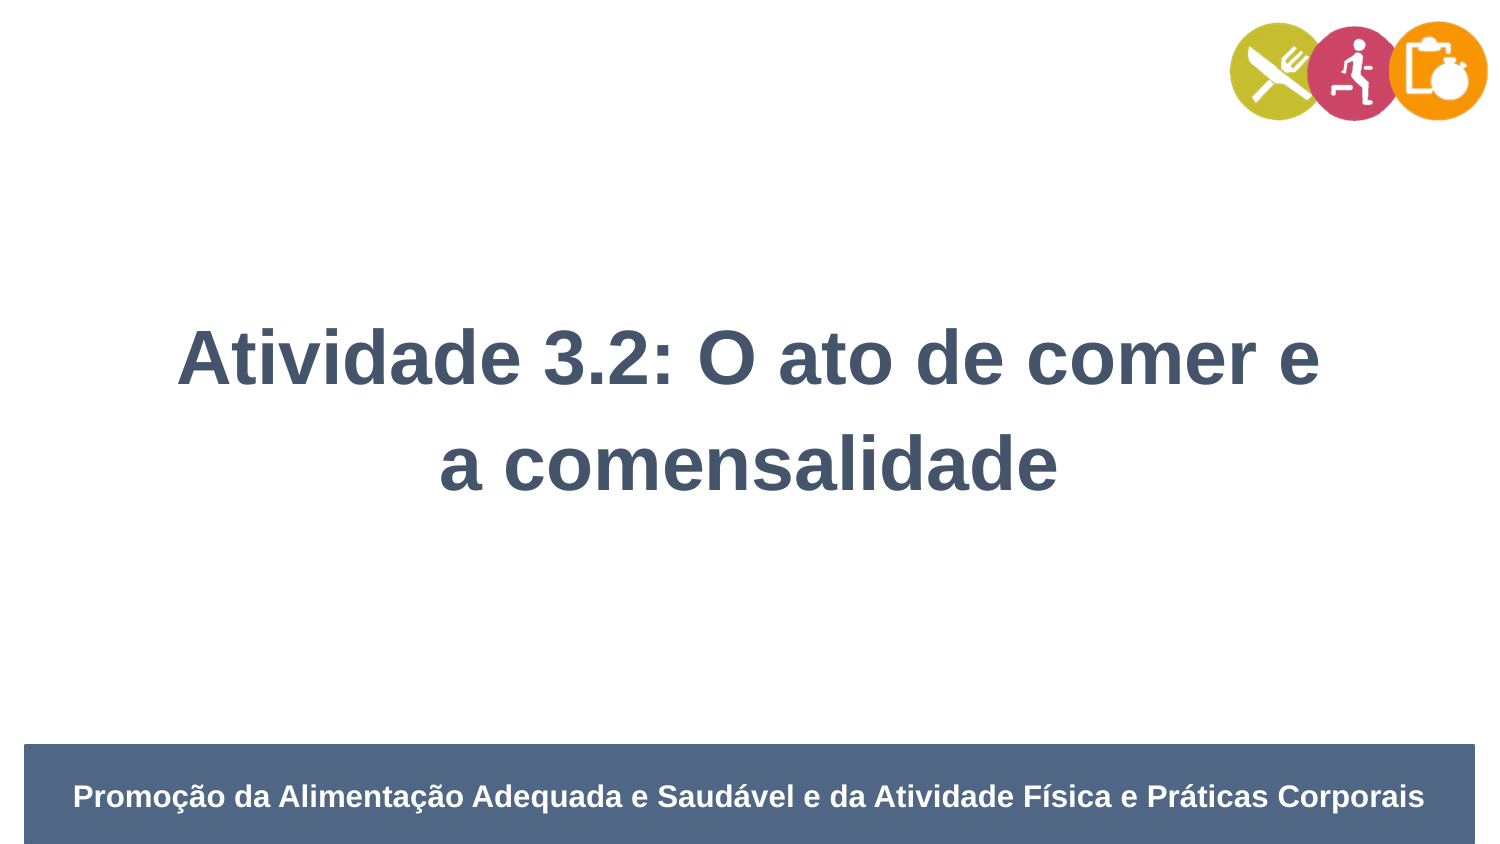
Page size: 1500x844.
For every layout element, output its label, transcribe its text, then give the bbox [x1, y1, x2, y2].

picture [1221, 15, 1499, 128]
text_box Atividade 3.2: O ato de comer e a comensalidade [150, 278, 1350, 699]
picture [24, 744, 1475, 844]
